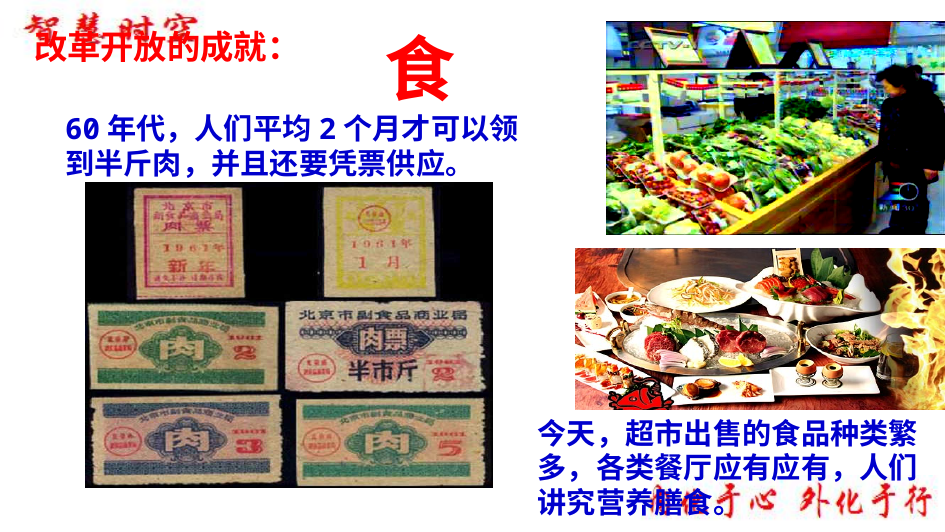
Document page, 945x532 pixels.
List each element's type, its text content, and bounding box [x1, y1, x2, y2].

text_box 60年代，人们平均2个月才可以领到半斤肉，并且还要凭票供应。 [56, 106, 556, 185]
text_box 改革开放的成就： [25, 21, 460, 71]
picture [575, 248, 945, 411]
picture [0, 0, 228, 61]
picture [85, 181, 494, 488]
text_box 食 [375, 20, 471, 106]
picture [634, 475, 945, 532]
picture [606, 21, 945, 235]
text_box 今天，超市出售的食品种类繁多，各类餐厅应有应有，人们讲究营养膳食。 [529, 410, 939, 524]
